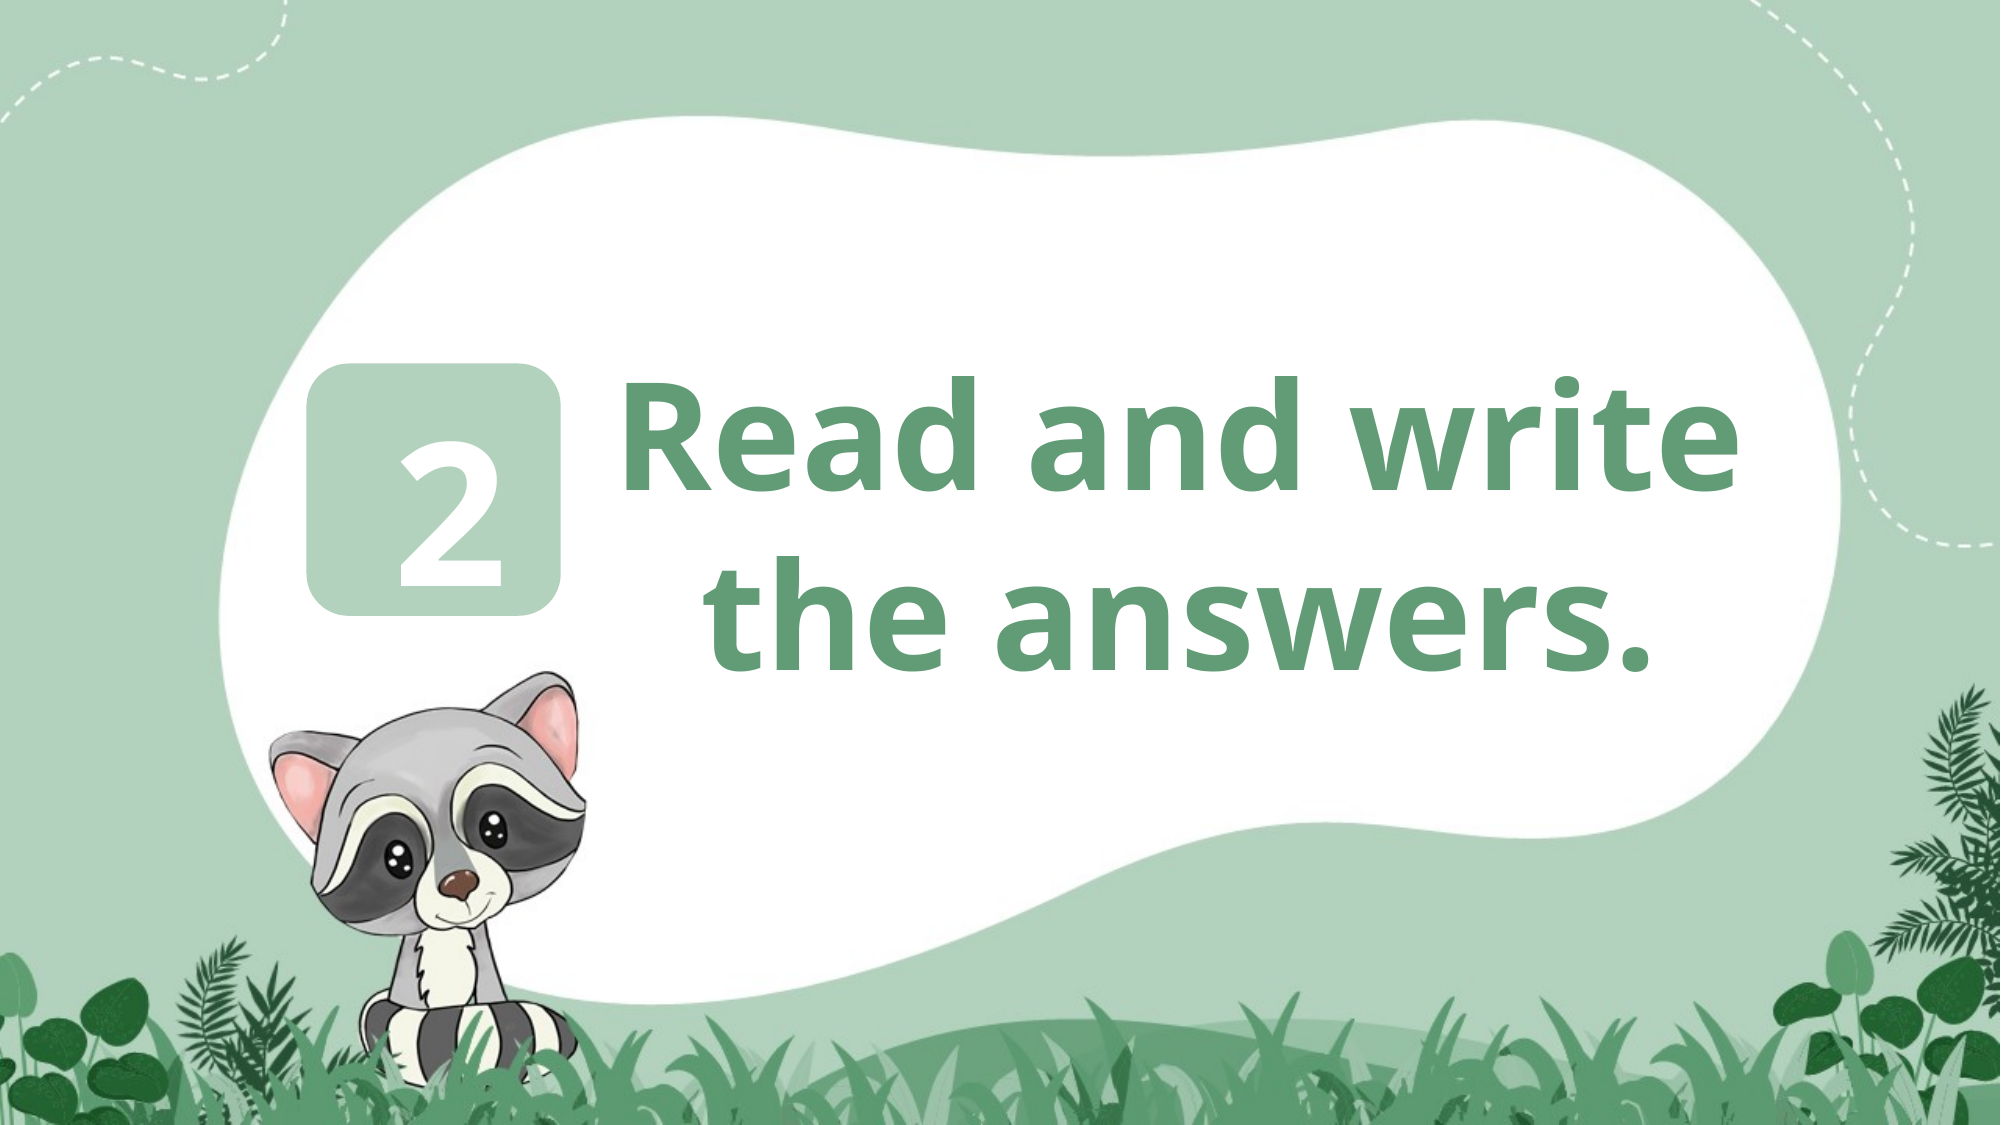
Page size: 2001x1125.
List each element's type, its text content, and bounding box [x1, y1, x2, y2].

text_box [305, 362, 562, 617]
picture [0, 0, 2000, 1125]
text_box Read and write the answers. [587, 333, 1771, 709]
text_box 2 [378, 379, 489, 635]
